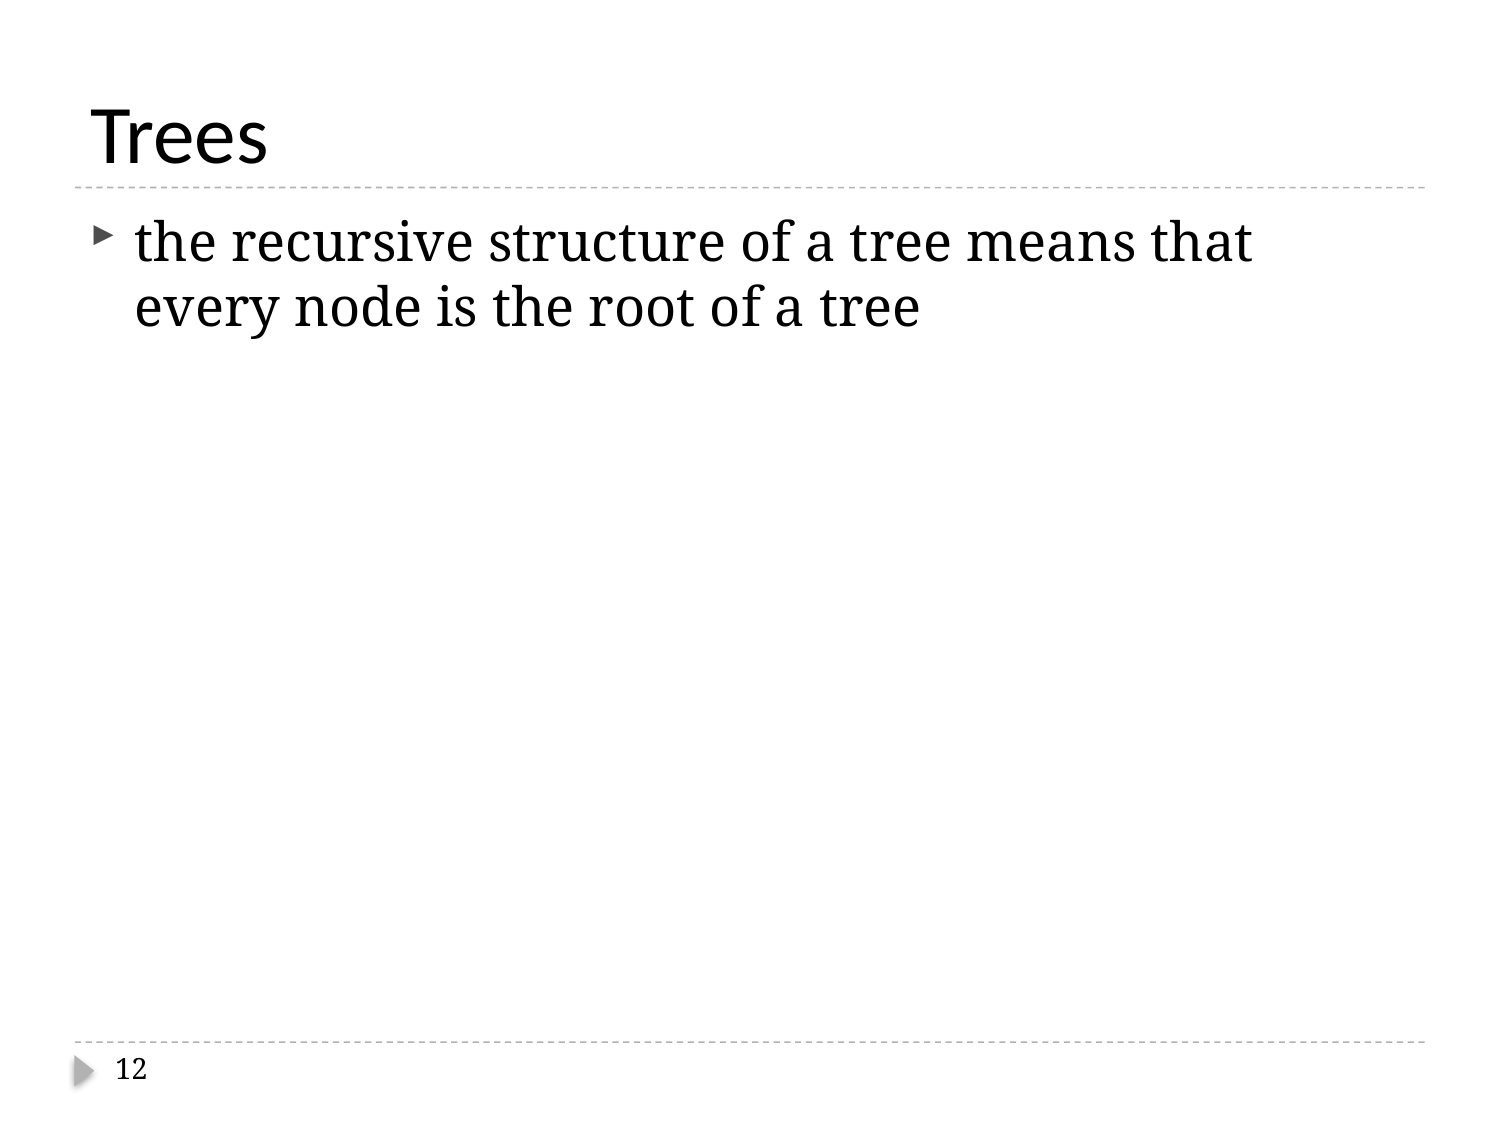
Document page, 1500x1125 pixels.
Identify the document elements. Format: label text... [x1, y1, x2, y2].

slide_number 12 [100, 1042, 426, 1103]
title Trees [75, 24, 1425, 188]
list the recursive structure of a tree means that every node is the root of a tree [75, 200, 1425, 1010]
